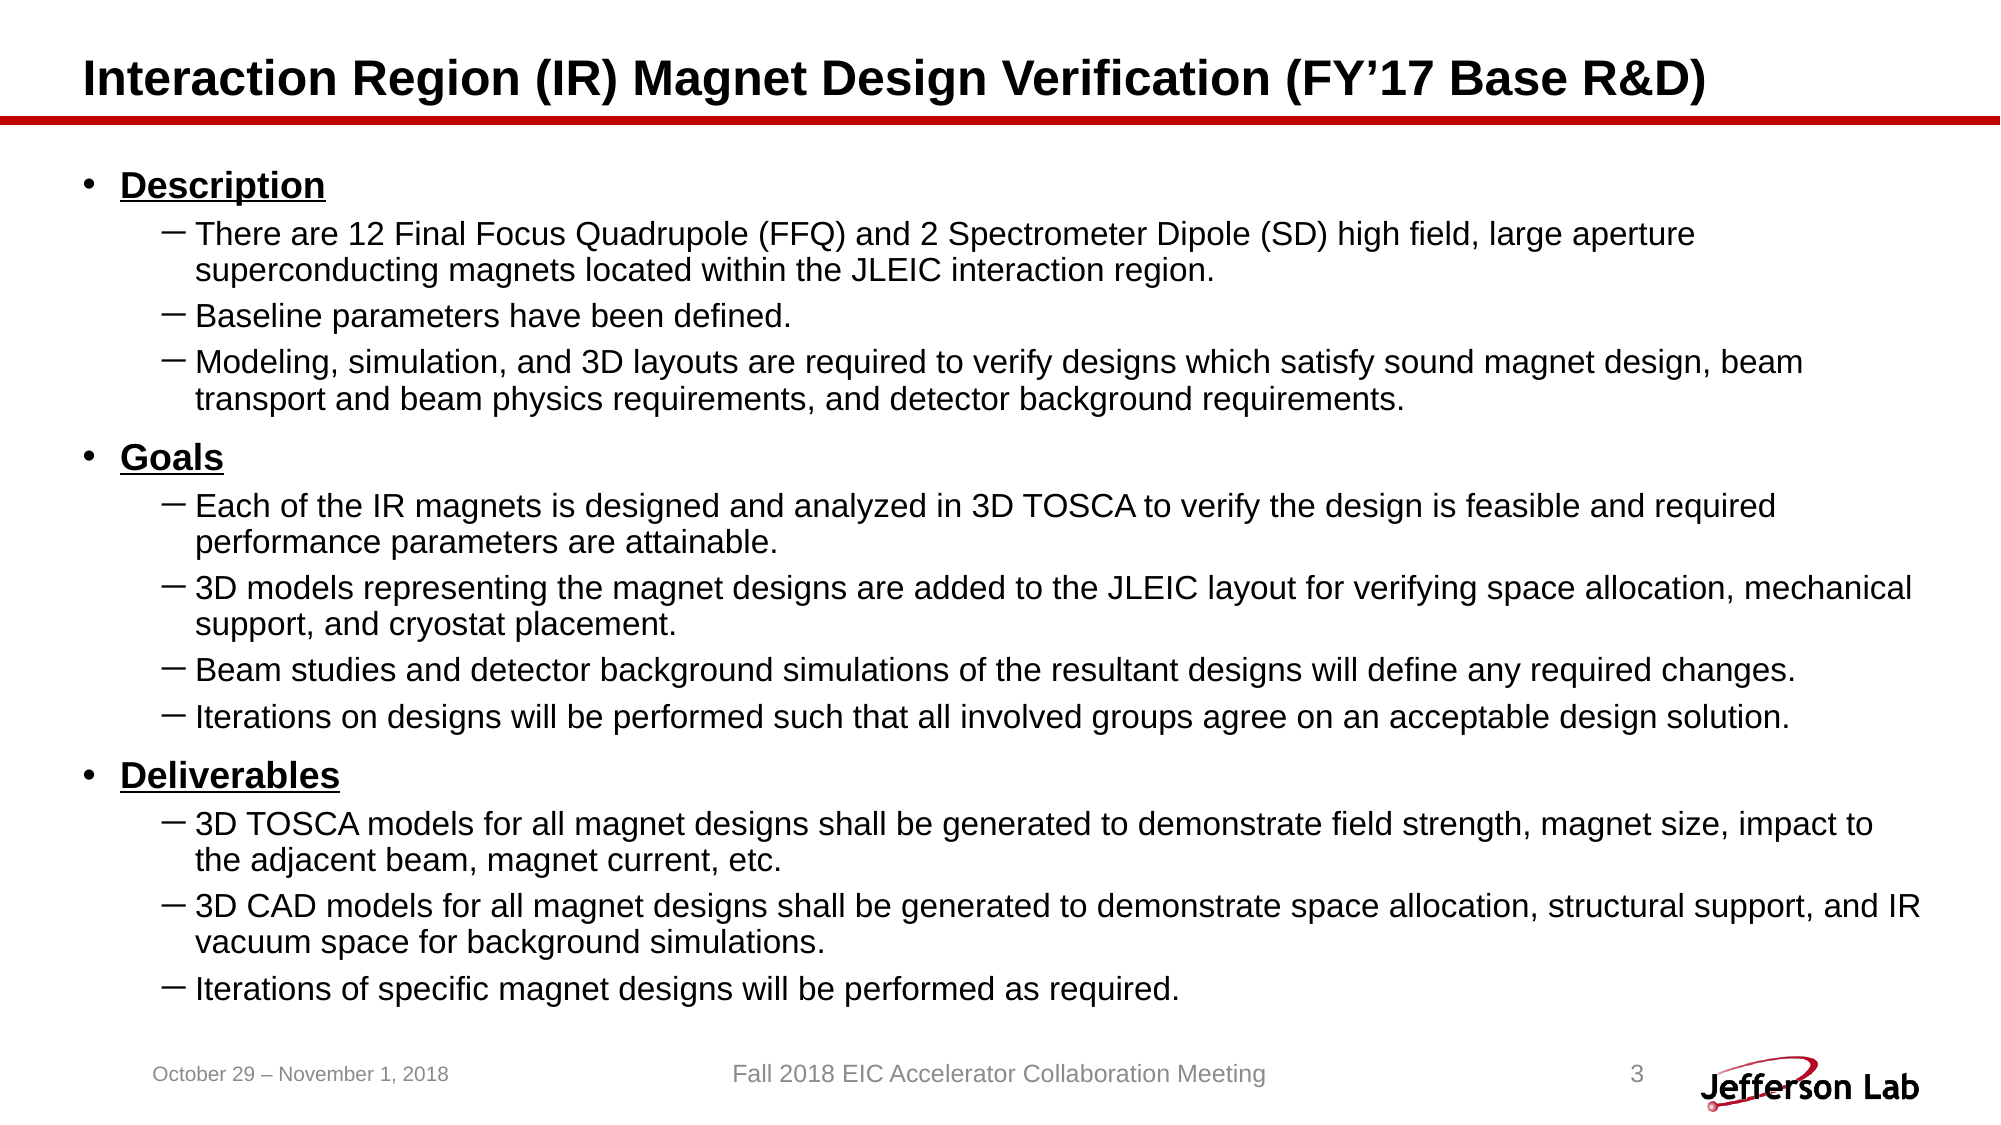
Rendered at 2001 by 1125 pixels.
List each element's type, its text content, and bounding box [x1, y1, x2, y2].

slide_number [137, 1042, 588, 1103]
title Interaction Region (IR) Magnet Design Verification (FY’17 Base R&D) [67, 39, 1919, 120]
slide_number 3 [1412, 1042, 1863, 1103]
footer Fall 2018 EIC Accelerator Collaboration Meeting [662, 1042, 1338, 1103]
list Description There are 12 Final Focus Quadrupole (FFQ) and 2 Spectrometer Dipole (SD) high field, large aperture superconducting magnets located within the JLEIC interaction region. Baseline parameters have been defined. Modeling, simulation, and 3D layouts are required to verify designs which satisfy sound magnet design, beam transport and beam physics requirements, and detector background requirements. Goals Each of the IR magnets is designed and analyzed in 3D TOSCA to verify the design is feasible and required performance parameters are attainable. 3D models representing the magnet designs are added to the JLEIC layout for verifying space allocation, mechanical support, and cryostat placement. Beam studies and detector background simulations of the resultant designs will define any required changes. Iterations on designs will be performed such that all involved groups agree on an acceptable design solution. Deliverables 3D TOSCA models for all magnet designs shall be generated to demonstrate field strength, magnet size, impact to the adjacent beam, magnet current, etc. 3D CAD models for all magnet designs shall be generated to demonstrate space allocation, structural support, and IR vacuum space for background simulations. Iterations of specific magnet designs will be performed as required. [67, 158, 1945, 1042]
picture [1698, 1047, 1933, 1124]
